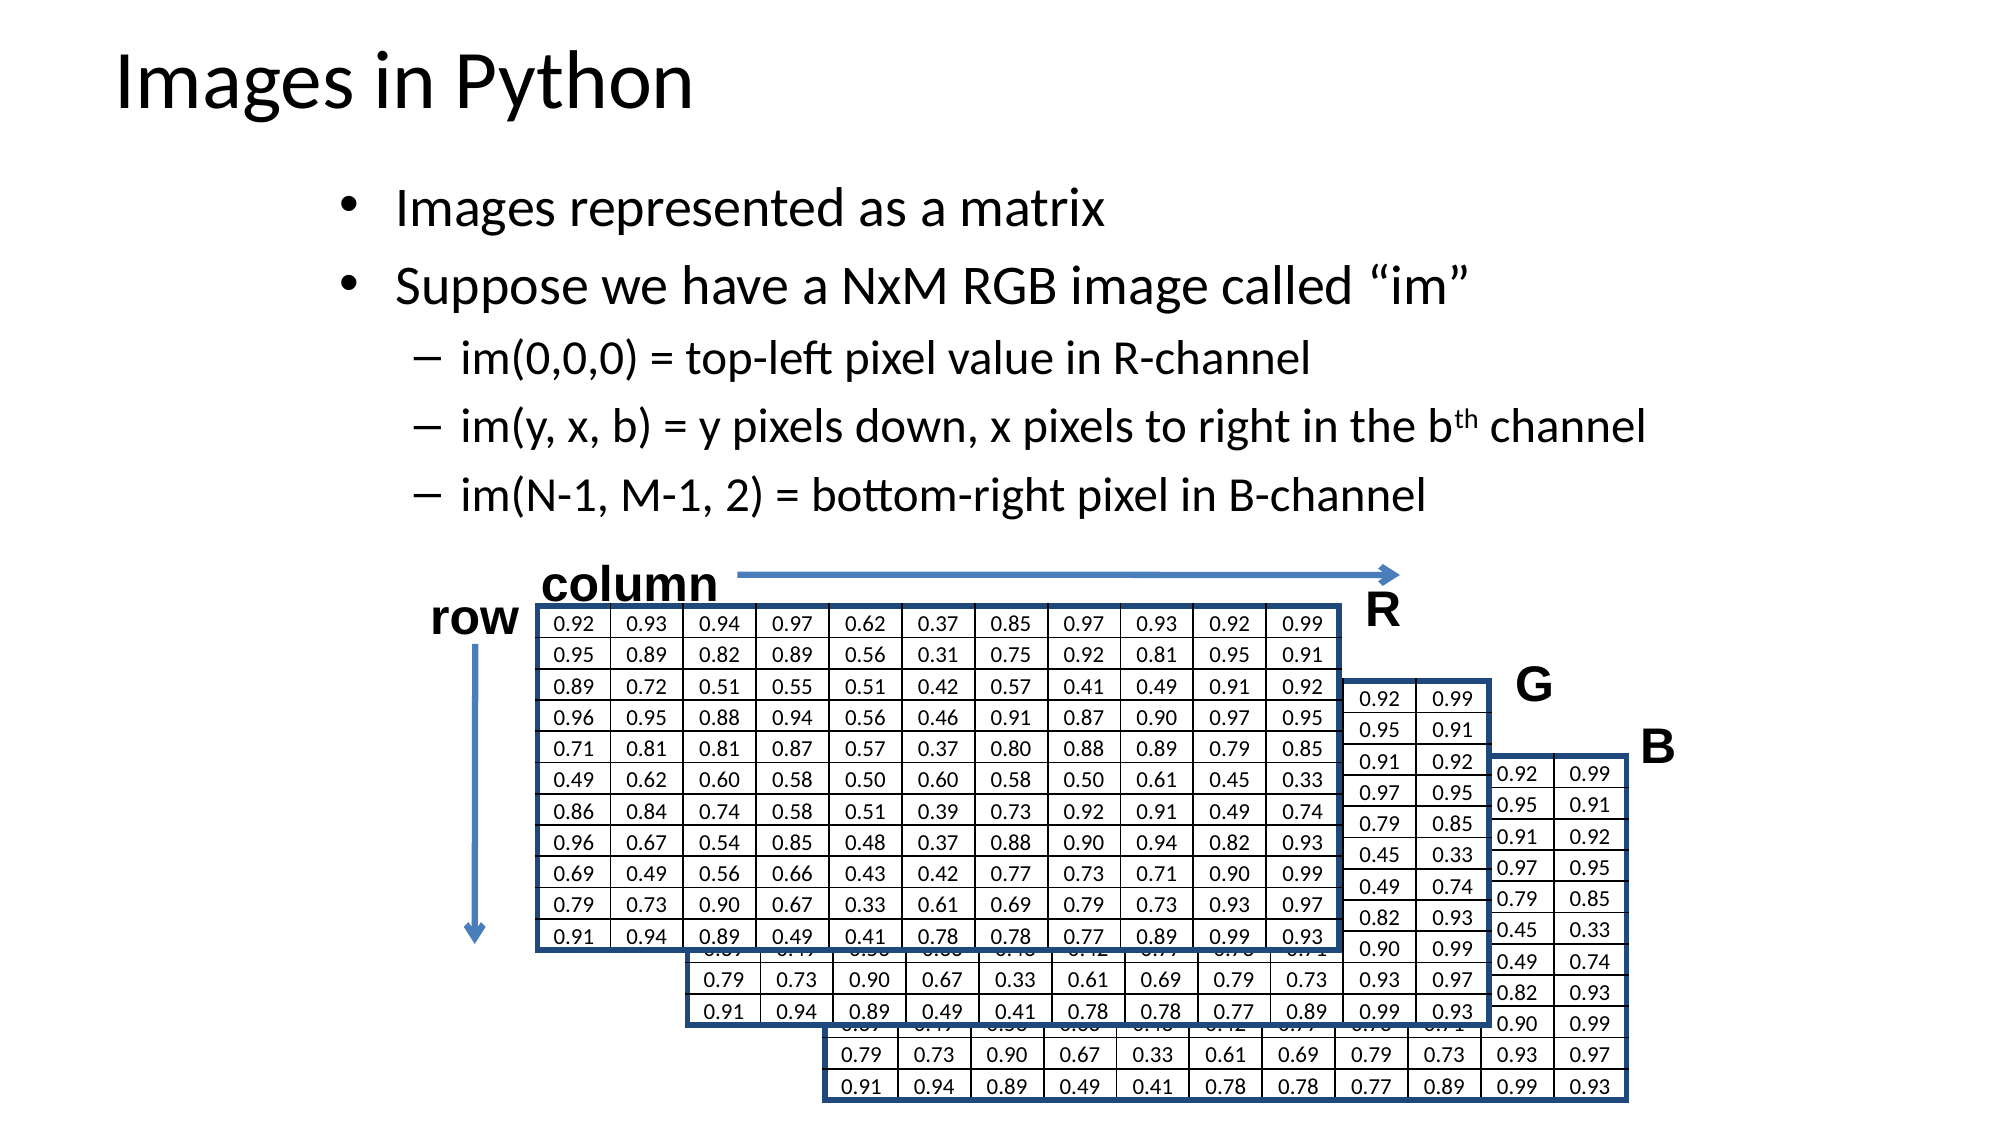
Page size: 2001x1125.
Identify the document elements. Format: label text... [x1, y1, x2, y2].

table_cell 0.56 [684, 857, 755, 887]
table_cell 0.66 [1045, 1028, 1116, 1037]
table_cell 0.73 [761, 963, 832, 993]
table_header 0.62 [830, 609, 901, 637]
table_cell 0.77 [976, 857, 1047, 887]
table_cell 0.97 [1417, 963, 1486, 993]
table_cell 0.73 [899, 1038, 970, 1068]
table_header 0.97 [1049, 609, 1120, 637]
table_header 0.85 [976, 609, 1047, 637]
table_cell 0.69 [1263, 1038, 1334, 1068]
table_cell 0.87 [757, 732, 828, 762]
table_cell 0.85 [757, 826, 828, 855]
table_cell 0.97 [1492, 851, 1553, 880]
table_cell 0.49 [899, 1028, 970, 1037]
text_box column [526, 543, 734, 619]
table_cell 0.43 [830, 857, 901, 887]
table_cell 0.73 [1271, 963, 1342, 993]
table_cell 0.78 [1190, 1070, 1261, 1097]
table_cell 0.81 [1121, 638, 1192, 668]
table_cell 0.89 [1409, 1070, 1480, 1097]
table_cell 0.99 [1555, 1007, 1624, 1037]
table_cell 0.69 [690, 953, 760, 962]
table_cell 0.99 [1482, 1070, 1553, 1097]
table_cell 0.50 [1049, 763, 1120, 793]
table_cell 0.74 [1267, 795, 1336, 824]
table_cell 0.45 [1344, 838, 1415, 868]
table_cell 0.90 [1344, 932, 1415, 962]
table_cell 0.99 [1344, 995, 1415, 1022]
table_cell 0.95 [1492, 788, 1553, 818]
text_box R [1350, 568, 1417, 644]
table_cell 0.57 [976, 670, 1047, 699]
table_cell 0.49 [1492, 945, 1553, 974]
table_cell 0.94 [761, 995, 832, 1022]
table_cell 0.89 [1121, 732, 1192, 762]
table_cell 0.89 [611, 638, 682, 668]
table_cell 0.56 [830, 638, 901, 668]
table_cell 0.55 [757, 670, 828, 699]
table_cell 0.62 [611, 763, 682, 793]
table_header 0.92 [1492, 759, 1553, 787]
table_cell 0.77 [1126, 953, 1197, 962]
table_cell 0.60 [903, 763, 974, 793]
table_cell 0.73 [1199, 953, 1270, 962]
table_cell 0.94 [757, 701, 828, 730]
table_cell 0.66 [757, 857, 828, 887]
table_cell 0.90 [972, 1038, 1043, 1068]
table_cell 0.78 [903, 920, 974, 947]
table_cell 0.87 [1049, 701, 1120, 730]
table_cell 0.81 [611, 732, 682, 762]
table_cell 0.58 [976, 763, 1047, 793]
table_cell 0.97 [1344, 776, 1415, 805]
table_cell 0.77 [1049, 920, 1120, 947]
table_cell 0.69 [976, 888, 1047, 918]
table_cell 0.99 [1267, 857, 1336, 887]
table_cell 0.73 [1409, 1038, 1480, 1068]
table_cell 0.74 [1555, 945, 1624, 974]
table_cell 0.92 [1417, 745, 1486, 774]
table_cell 0.92 [1049, 795, 1120, 824]
table_cell 0.61 [1121, 763, 1192, 793]
table_cell 0.89 [757, 638, 828, 668]
table_cell 0.41 [980, 995, 1051, 1022]
table_cell 0.79 [540, 888, 610, 918]
table_cell 0.48 [830, 826, 901, 855]
table_cell 0.37 [903, 826, 974, 855]
table_cell 0.31 [903, 638, 974, 668]
table_cell 0.74 [1417, 870, 1486, 899]
table_cell 0.42 [1053, 953, 1124, 962]
table_cell 0.84 [611, 795, 682, 824]
table_cell 0.96 [540, 701, 610, 730]
table_cell 0.91 [976, 701, 1047, 730]
table_cell 0.97 [1194, 701, 1265, 730]
table_cell 0.85 [1417, 807, 1486, 837]
table_cell 0.69 [540, 857, 610, 887]
table_cell 0.91 [1121, 795, 1192, 824]
table_cell 0.49 [907, 995, 978, 1022]
table_header 0.37 [903, 609, 974, 637]
table_cell 0.90 [684, 888, 755, 918]
table_cell 0.79 [690, 963, 760, 993]
text_box B [1625, 706, 1692, 781]
table_cell 0.43 [980, 953, 1051, 962]
table_cell 0.99 [1194, 920, 1265, 947]
table_cell 0.33 [830, 888, 901, 918]
table_cell 0.80 [976, 732, 1047, 762]
table_cell 0.39 [903, 795, 974, 824]
table_cell 0.54 [684, 826, 755, 855]
table_cell 0.49 [1344, 870, 1415, 899]
table_cell 0.41 [1117, 1070, 1188, 1097]
table_cell 0.93 [1555, 976, 1624, 1005]
title Images in Python [99, 0, 1901, 151]
table_cell 0.75 [976, 638, 1047, 668]
table_header 0.97 [757, 609, 828, 637]
table_cell 0.93 [1267, 826, 1336, 855]
table_cell 0.91 [540, 920, 610, 947]
table_header 0.93 [1121, 609, 1192, 637]
table_cell 0.77 [1199, 995, 1270, 1022]
table_cell 0.49 [1121, 670, 1192, 699]
table_cell 0.51 [830, 670, 901, 699]
table_header 0.92 [1344, 684, 1415, 712]
table_cell 0.97 [1555, 1038, 1624, 1068]
table_cell 0.60 [684, 763, 755, 793]
table_cell 0.91 [690, 995, 760, 1022]
table_cell 0.42 [1190, 1028, 1261, 1037]
table_cell 0.89 [972, 1070, 1043, 1097]
table_cell 0.93 [1344, 963, 1415, 993]
table_cell 0.90 [1482, 1007, 1553, 1037]
table_cell 0.42 [903, 670, 974, 699]
table_cell 0.90 [1121, 701, 1192, 730]
table_cell 0.73 [1121, 888, 1192, 918]
table_cell 0.79 [1492, 882, 1553, 912]
table_cell 0.82 [684, 638, 755, 668]
table_header 0.92 [1194, 609, 1265, 637]
table_cell 0.49 [540, 763, 610, 792]
table_cell 0.85 [1555, 882, 1624, 912]
table_cell 0.61 [1053, 963, 1124, 993]
table_cell 0.89 [684, 920, 755, 947]
table_cell 0.58 [757, 795, 828, 824]
table_cell 0.50 [830, 763, 901, 793]
table_cell 0.73 [1336, 1028, 1407, 1037]
table_cell 0.78 [976, 920, 1047, 947]
table_cell 0.95 [1417, 776, 1486, 805]
table_cell 0.95 [1267, 701, 1336, 730]
table_cell 0.90 [834, 963, 905, 993]
table_cell 0.93 [1267, 920, 1336, 947]
table_cell 0.95 [611, 701, 682, 730]
table_cell 0.89 [834, 995, 905, 1022]
table_cell 0.89 [1121, 920, 1192, 947]
table_header 0.99 [1267, 609, 1336, 637]
table_cell 0.90 [1194, 857, 1265, 887]
text_box row [415, 576, 535, 652]
table_cell 0.78 [1053, 995, 1124, 1022]
table_cell 0.81 [684, 732, 755, 762]
table_cell 0.79 [1336, 1038, 1407, 1068]
table_cell 0.41 [830, 920, 901, 947]
table_cell 0.58 [757, 763, 828, 793]
table_cell 0.82 [1194, 826, 1265, 855]
table_cell 0.33 [1267, 763, 1336, 793]
table_cell 0.45 [1492, 913, 1553, 943]
table_cell 0.93 [1194, 888, 1265, 918]
table_cell 0.42 [903, 857, 974, 887]
table_cell 0.85 [1267, 732, 1336, 762]
table_cell 0.92 [1555, 820, 1624, 849]
table_cell 0.37 [903, 732, 974, 762]
table_cell 0.49 [1045, 1070, 1116, 1097]
table_cell 0.56 [834, 953, 905, 962]
table_header 0.93 [611, 619, 682, 637]
table_cell 0.49 [611, 857, 682, 887]
table_cell 0.67 [907, 963, 978, 993]
text_box G [1500, 643, 1569, 719]
table_cell 0.33 [1417, 838, 1486, 868]
table_cell 0.61 [903, 888, 974, 918]
table_cell 0.95 [1344, 713, 1415, 743]
table_cell 0.93 [1482, 1038, 1553, 1068]
table_cell 0.69 [828, 1028, 897, 1037]
table_cell 0.41 [1049, 670, 1120, 699]
table_cell 0.69 [1126, 963, 1197, 993]
table_cell 0.71 [1409, 1028, 1480, 1037]
table_cell 0.56 [972, 1028, 1043, 1037]
table_cell 0.94 [899, 1070, 970, 1097]
table_cell 0.91 [1417, 713, 1486, 743]
table_cell 0.82 [1344, 901, 1415, 930]
table_cell 0.49 [757, 920, 828, 947]
table_cell 0.71 [1271, 953, 1342, 962]
table_cell 0.90 [1049, 826, 1120, 855]
table_cell 0.91 [1344, 745, 1415, 774]
table_cell 0.73 [976, 795, 1047, 824]
table_cell 0.67 [1045, 1038, 1116, 1068]
table_cell 0.33 [1555, 913, 1624, 943]
table_cell 0.67 [611, 826, 682, 855]
table_cell 0.77 [1263, 1028, 1334, 1037]
table_cell 0.96 [540, 826, 610, 855]
table_cell 0.78 [1263, 1070, 1334, 1097]
table_cell 0.86 [540, 804, 610, 824]
table_cell 0.92 [1267, 670, 1336, 699]
table_cell 0.45 [1194, 763, 1265, 793]
table_cell 0.91 [1194, 670, 1265, 699]
table_cell 0.79 [828, 1038, 897, 1068]
table_cell 0.51 [684, 670, 755, 699]
table_cell 0.66 [907, 953, 978, 962]
table_cell 0.88 [976, 826, 1047, 855]
table_cell 0.79 [1194, 732, 1265, 762]
table_cell 0.91 [828, 1070, 897, 1097]
table_cell 0.72 [611, 670, 682, 699]
table_cell 0.94 [1121, 826, 1192, 855]
list Images represented as a matrix Suppose we have a NxM RGB image called “im” im(0,0,0) = top-left pixel value in R-channel im(y, x, b) = y pixels down, x pixels to right in the bth channel im(N-1, M-1, 2) = bottom-right pixel in B-channel [324, 162, 1676, 551]
table_cell 0.93 [1555, 1070, 1624, 1097]
table_cell 0.92 [1049, 638, 1120, 668]
table_cell 0.61 [1190, 1038, 1261, 1068]
table_cell 0.79 [1199, 963, 1270, 993]
table_cell 0.91 [1555, 788, 1624, 818]
table_cell 0.91 [1492, 820, 1553, 849]
table_cell 0.88 [684, 701, 755, 730]
table_cell 0.97 [1267, 888, 1336, 918]
table_cell 0.93 [1417, 901, 1486, 930]
table_header 0.99 [1417, 684, 1486, 712]
table_cell 0.43 [1117, 1028, 1188, 1037]
table_cell 0.88 [1049, 732, 1120, 762]
table_cell 0.74 [684, 795, 755, 824]
table_cell 0.56 [830, 701, 901, 730]
table_cell 0.71 [1121, 857, 1192, 887]
table_cell 0.51 [830, 795, 901, 824]
table_cell 0.46 [903, 701, 974, 730]
table_cell 0.78 [1126, 995, 1197, 1022]
table_cell 0.33 [1117, 1038, 1188, 1068]
table_cell 0.33 [980, 963, 1051, 993]
table_cell 0.82 [1492, 976, 1553, 1005]
table_header 0.94 [684, 609, 755, 637]
table_cell 0.94 [611, 920, 682, 947]
table_cell 0.57 [830, 732, 901, 762]
table_cell 0.49 [1194, 795, 1265, 824]
table_header 0.99 [1555, 759, 1624, 787]
table_cell 0.71 [540, 732, 610, 762]
table_cell 0.79 [1344, 807, 1415, 837]
table_cell 0.77 [1336, 1070, 1407, 1097]
table_cell 0.89 [540, 670, 610, 699]
table_cell 0.67 [757, 888, 828, 918]
table_cell 0.99 [1417, 932, 1486, 962]
table_cell 0.73 [1049, 857, 1120, 887]
table_cell 0.93 [1417, 995, 1486, 1022]
table_cell 0.91 [1267, 638, 1336, 668]
table_cell 0.95 [540, 638, 610, 668]
table_cell 0.95 [1555, 851, 1624, 880]
table_cell 0.73 [611, 888, 682, 918]
table_cell 0.89 [1271, 995, 1342, 1022]
table_cell 0.49 [761, 953, 832, 962]
table_cell 0.79 [1049, 888, 1120, 918]
table_header 0.92 [540, 619, 610, 637]
table_cell 0.95 [1194, 638, 1265, 668]
